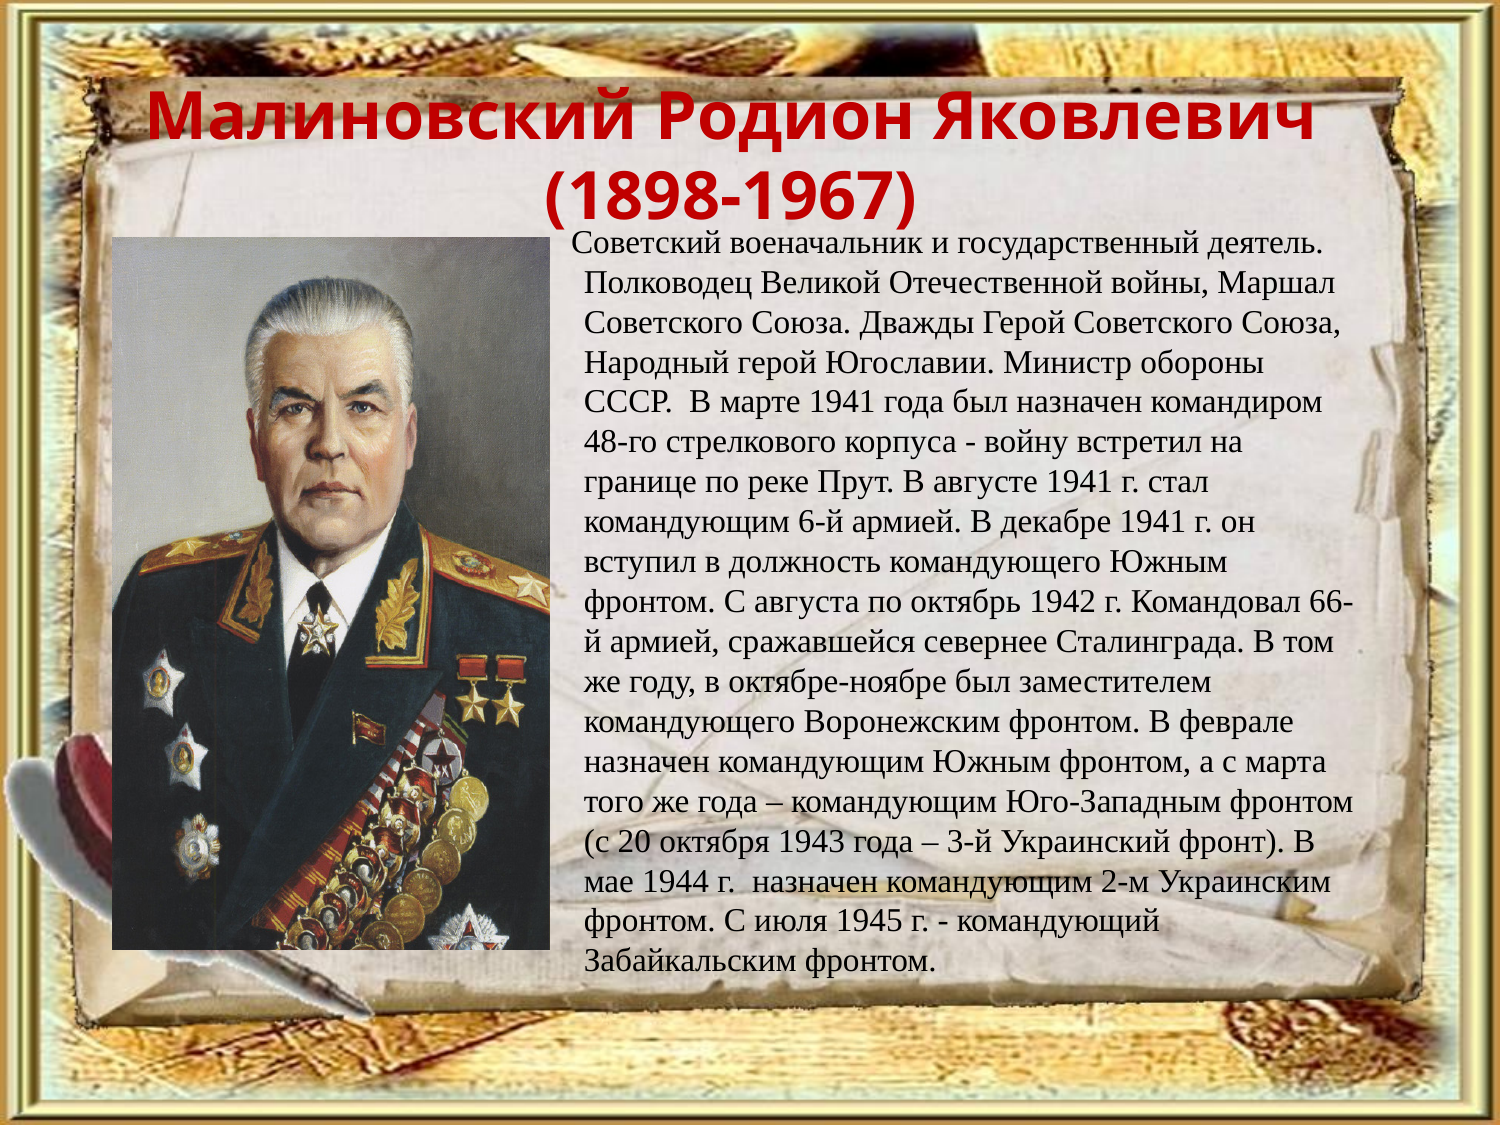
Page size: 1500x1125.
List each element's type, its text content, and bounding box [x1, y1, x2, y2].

picture [0, 0, 1500, 1125]
list Советский военачальник и государственный деятель. Полководец Великой Отечественной войны, Маршал Советского Союза. Дважды Герой Советского Союза, Народный герой Югославии. Министр обороны СССР. В марте 1941 года был назначен командиром 48-го стрелкового корпуса - войну встретил на границе по реке Прут. В августе 1941 г. стал командующим 6-й армией. В декабре 1941 г. он вступил в должность командующего Южным фронтом. С августа по октябрь 1942 г. Командовал 66-й армией, сражавшейся севернее Сталинграда. В том же году, в октябре-ноябре был заместителем командующего Воронежским фронтом. В феврале назначен командующим Южным фронтом, а с марта того же года – командующим Юго-Западным фронтом (с 20 октября 1943 года – 3-й Украинский фронт). В мае 1944 г. назначен командующим 2-м Украинским фронтом. С июля 1945 г. - командующий Забайкальским фронтом. [512, 212, 1376, 993]
title Малиновский Родион Яковлевич (1898-1967) [62, 49, 1401, 241]
